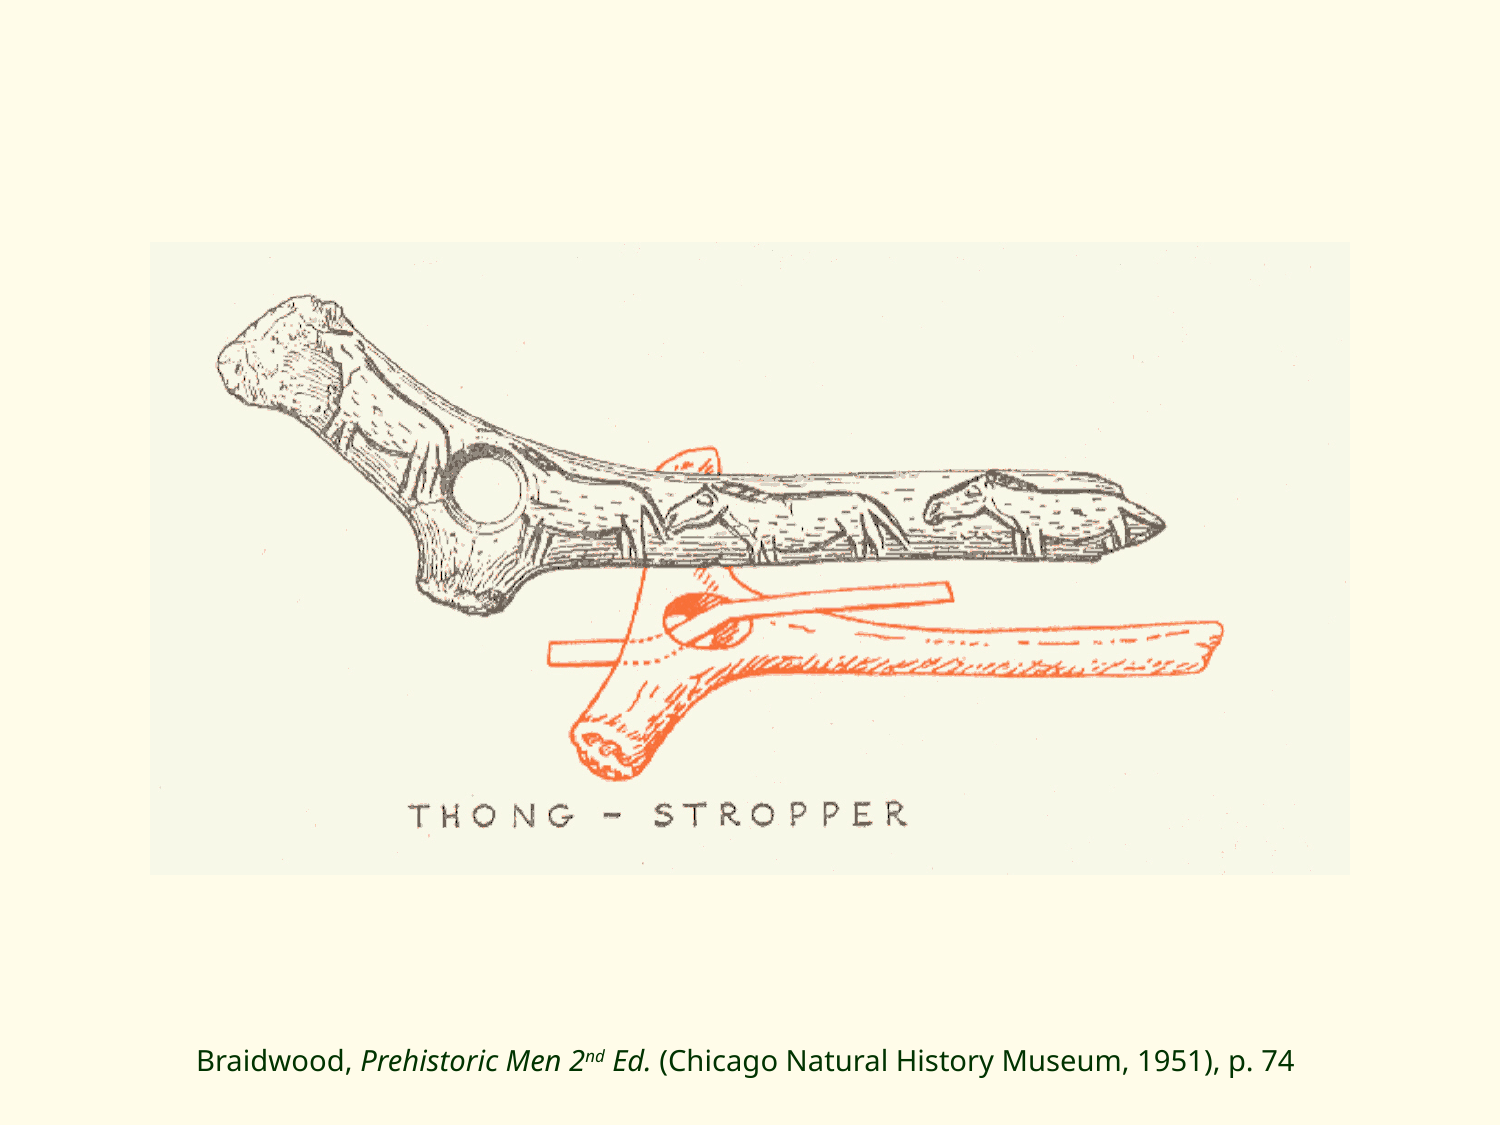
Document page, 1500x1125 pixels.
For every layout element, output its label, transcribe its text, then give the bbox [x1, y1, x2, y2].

text_box Braidwood, Prehistoric Men 2nd Ed. (Chicago Natural History Museum, 1951), p. 74 [181, 1034, 1318, 1085]
picture [149, 242, 1351, 876]
